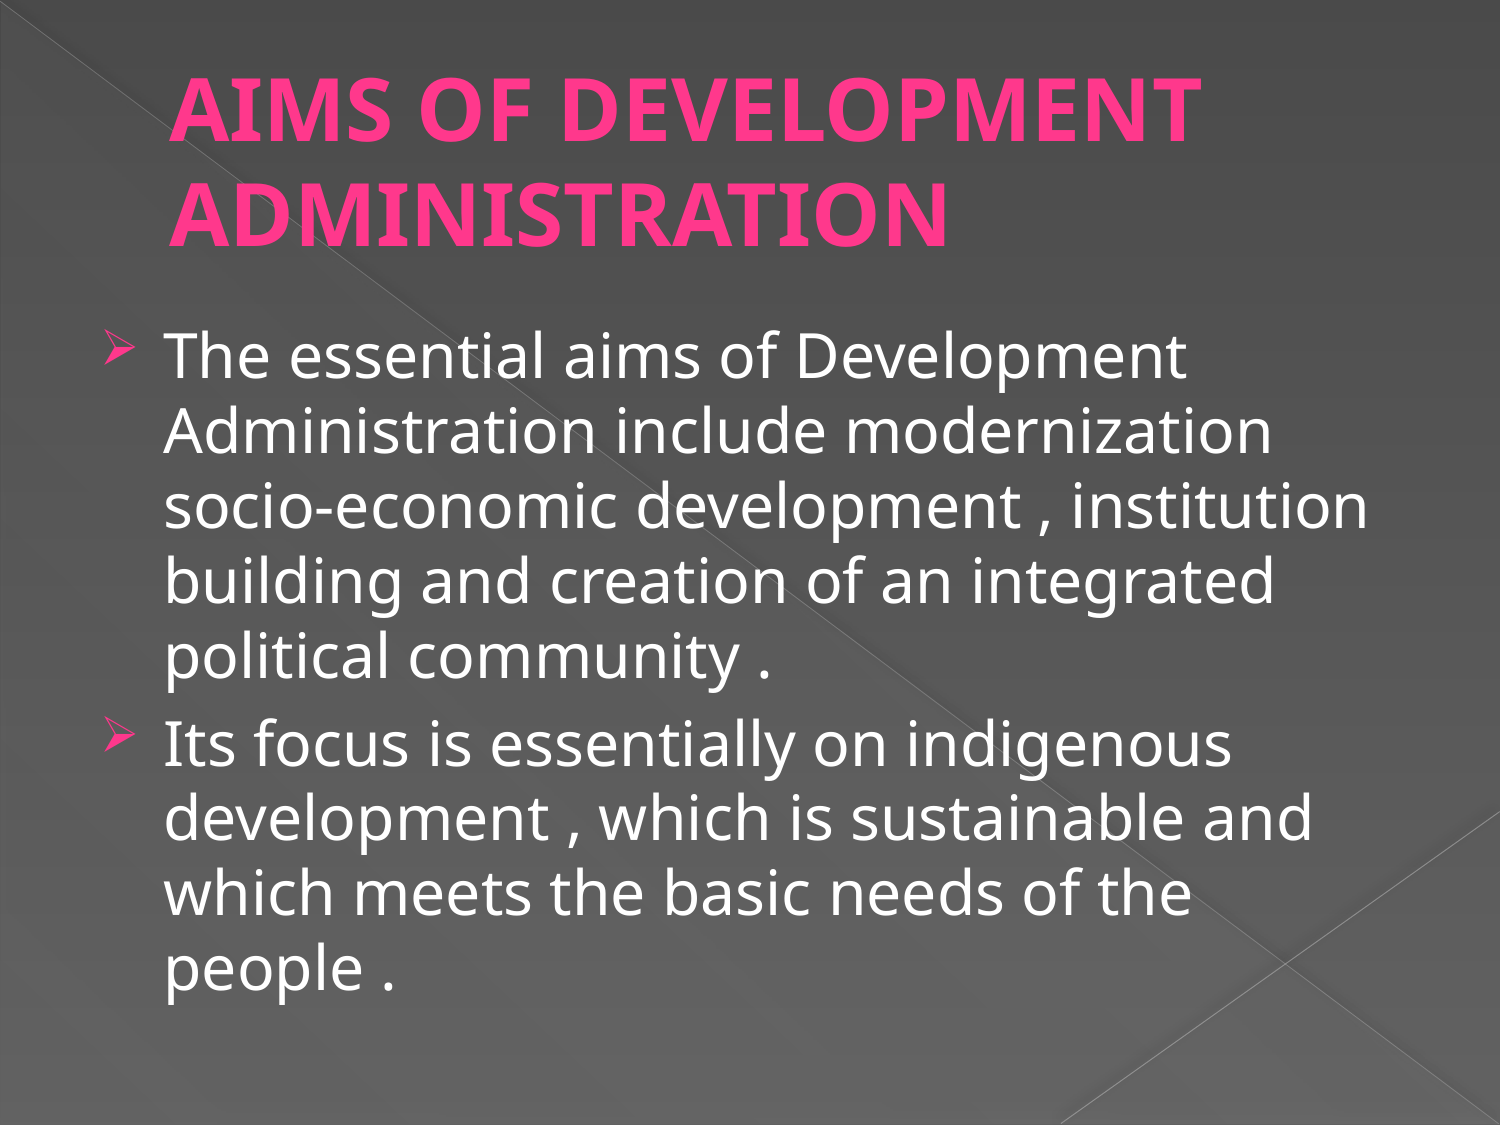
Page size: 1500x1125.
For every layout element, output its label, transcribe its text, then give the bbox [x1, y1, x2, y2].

title AIMS of Development Administration [75, 43, 1425, 274]
list The essential aims of Development Administration include modernization socio-economic development , institution building and creation of an integrated political community . Its focus is essentially on indigenous development , which is sustainable and which meets the basic needs of the people . [75, 308, 1425, 1059]
